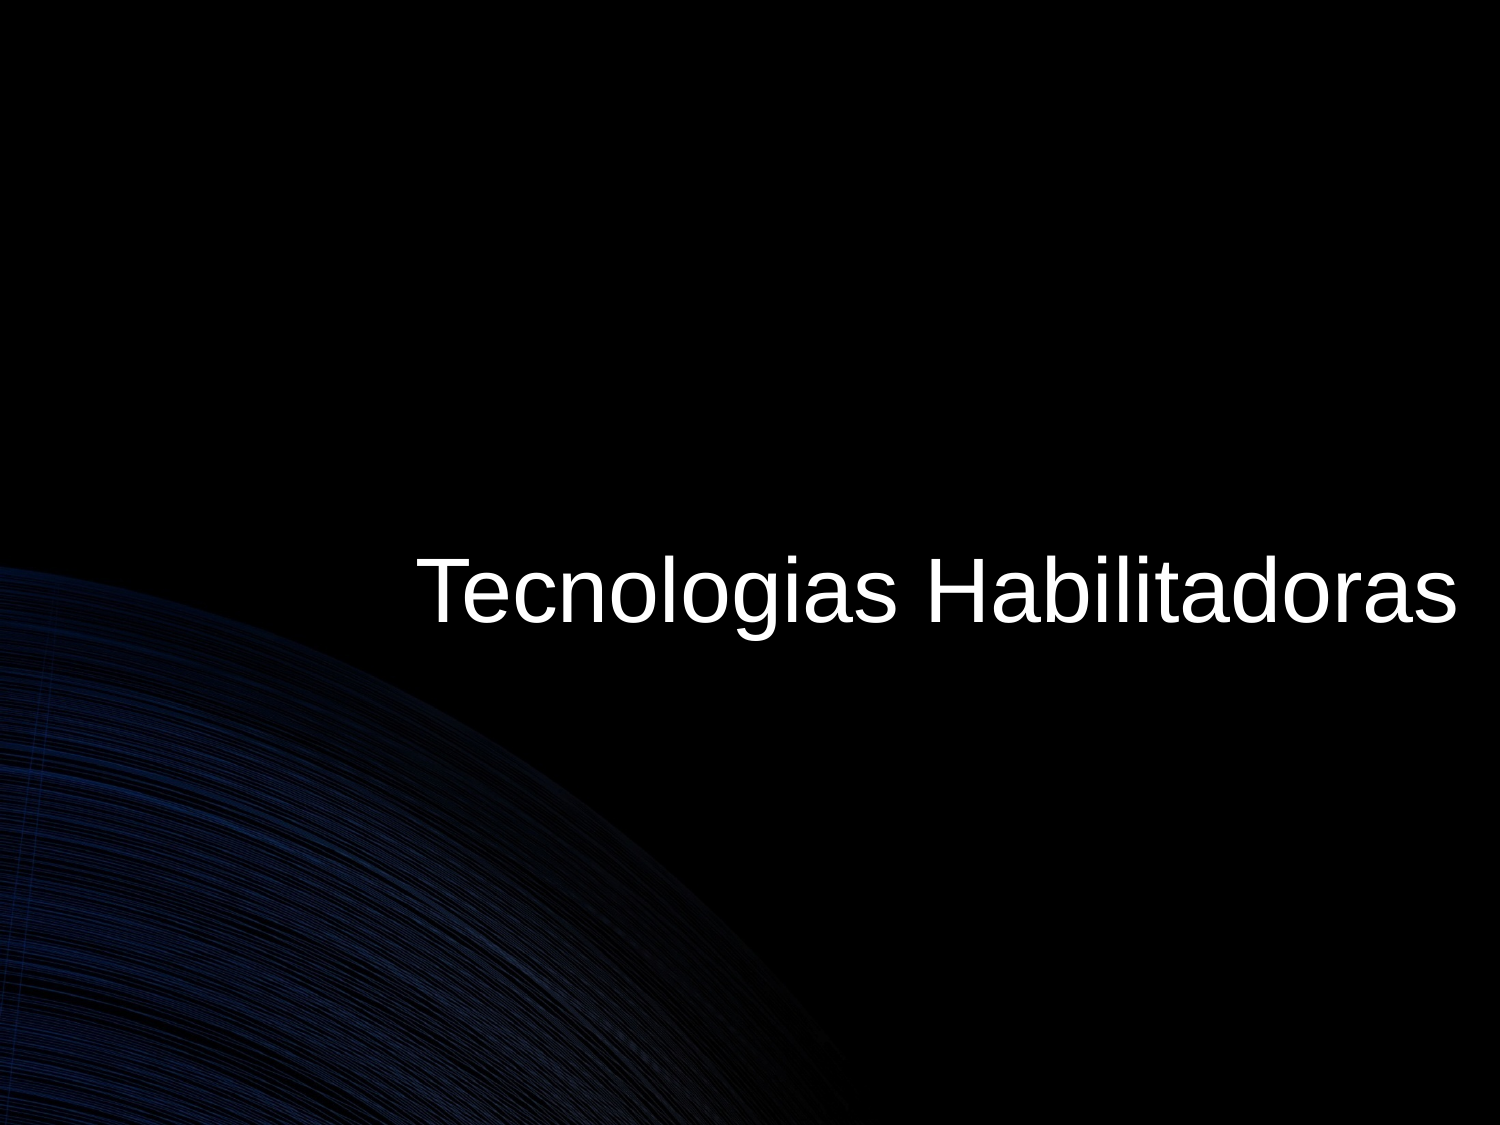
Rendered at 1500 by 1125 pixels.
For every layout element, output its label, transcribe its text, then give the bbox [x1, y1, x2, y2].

list Tecnologias Habilitadoras [140, 152, 1477, 1020]
picture [0, 0, 1500, 1125]
